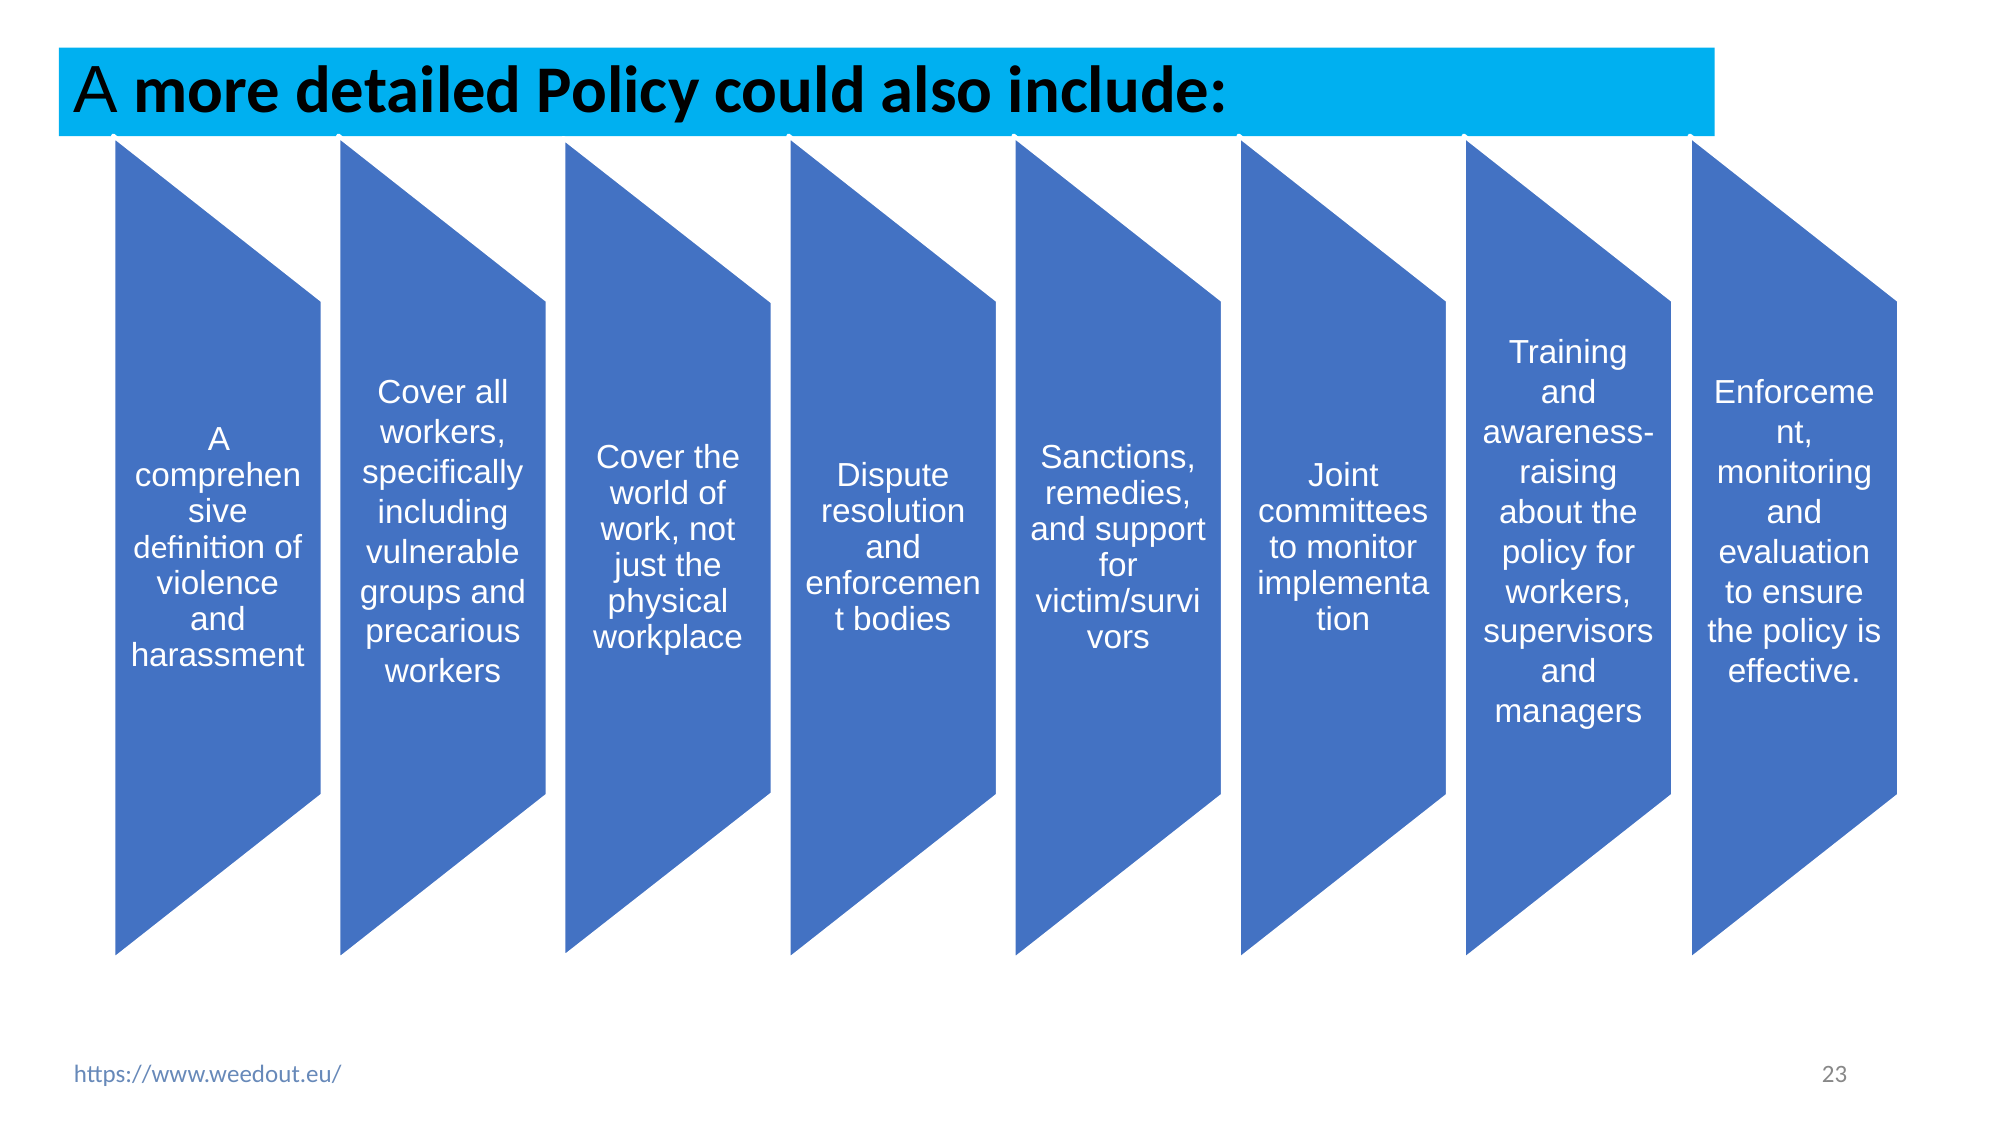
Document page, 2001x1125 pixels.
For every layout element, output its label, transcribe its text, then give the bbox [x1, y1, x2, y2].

title A more detailed Policy could also include: [58, 47, 1715, 137]
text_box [112, 135, 1900, 961]
text_box https://www.weedout.eu/ [58, 1049, 508, 1095]
slide_number ‹#› [1412, 1042, 1863, 1103]
